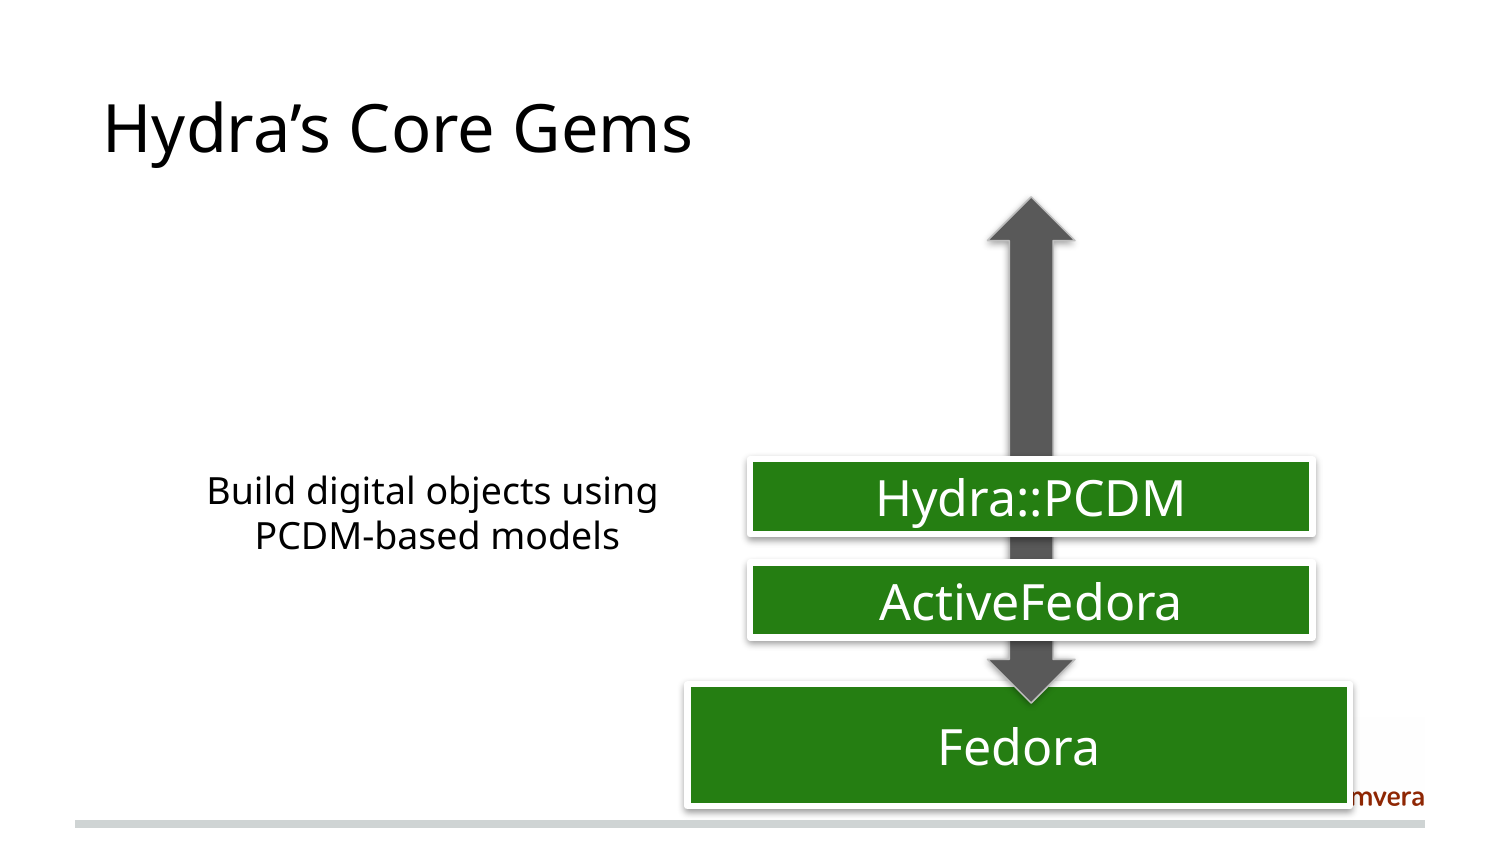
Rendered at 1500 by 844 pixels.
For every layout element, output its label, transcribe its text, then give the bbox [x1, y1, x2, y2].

text_box [987, 196, 1075, 456]
text_box Hydra’s Core Gems [87, 78, 713, 151]
text_box [987, 647, 1075, 704]
text_box Hydra::PCDM [750, 459, 1313, 535]
picture [1264, 717, 1425, 808]
text_box Fedora [687, 684, 1350, 807]
text_box ActiveFedora [750, 562, 1313, 638]
text_box Build digital objects using PCDM-based models [150, 459, 725, 539]
text_box [1009, 544, 1054, 560]
